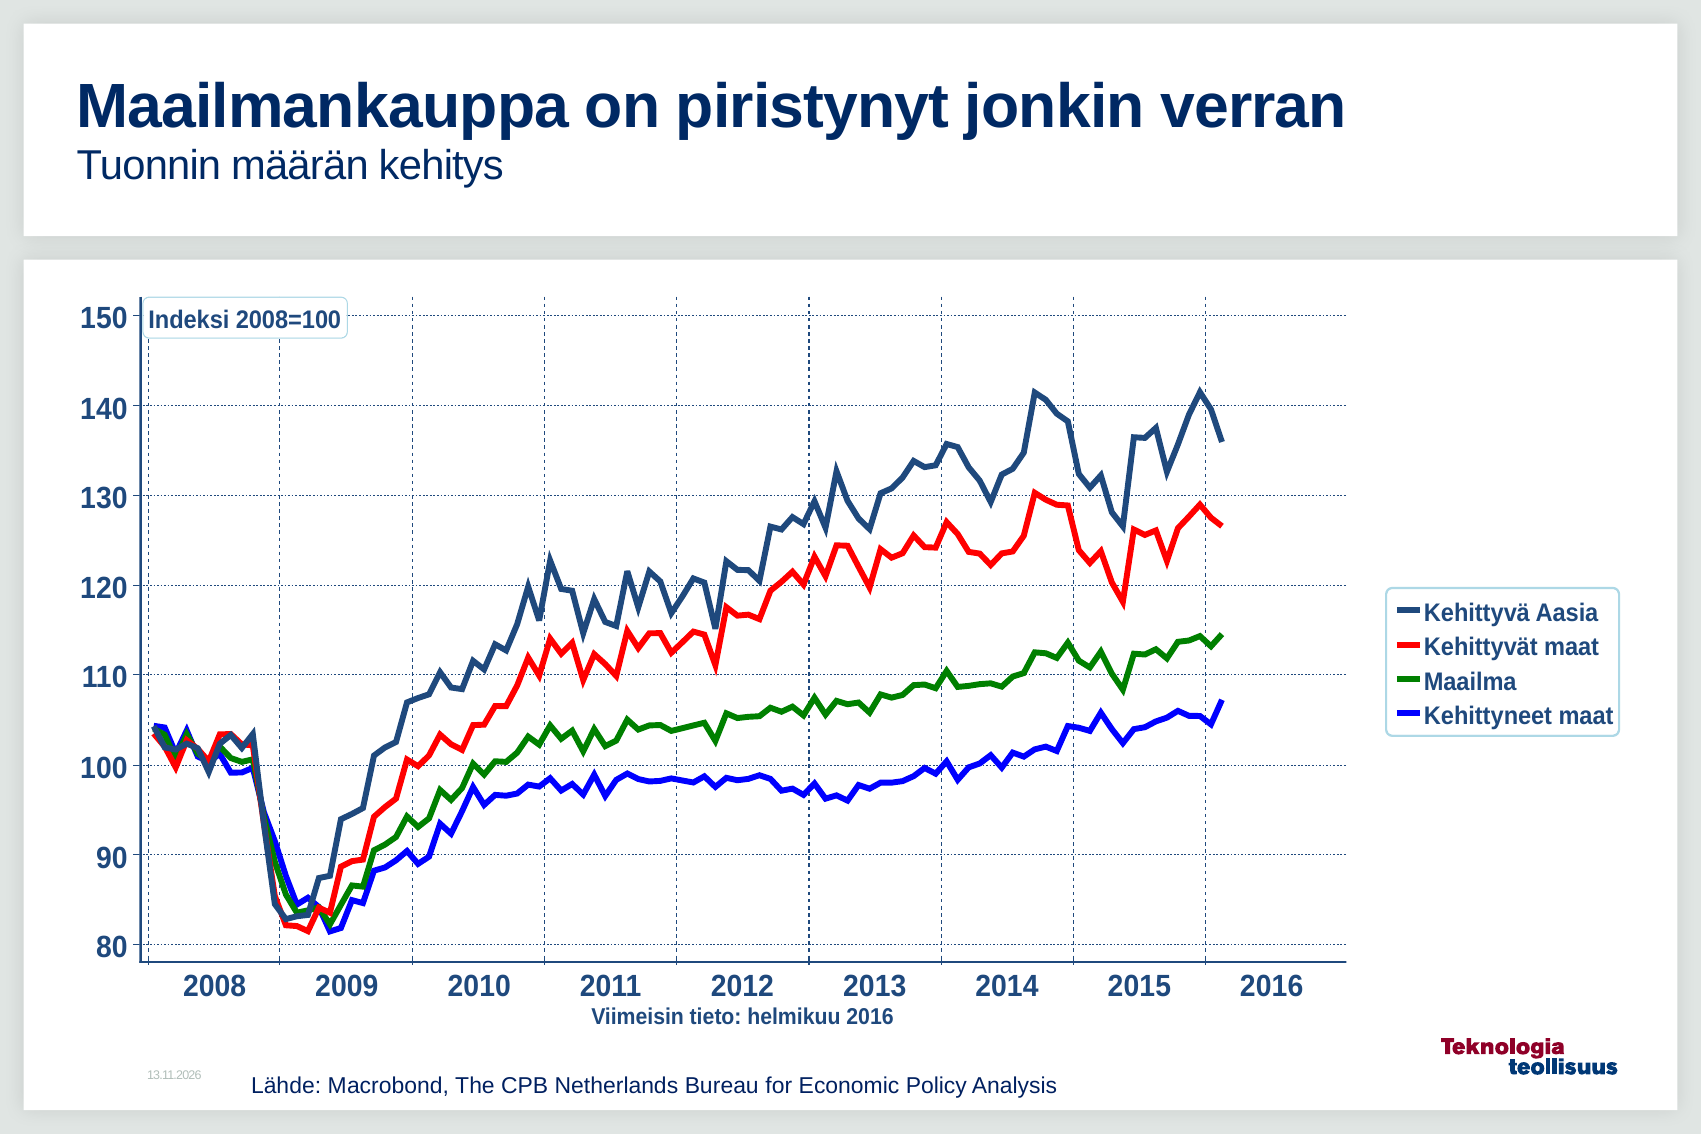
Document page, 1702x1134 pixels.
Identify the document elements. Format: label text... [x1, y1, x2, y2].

title Maailmankauppa on piristynyt jonkin verran Tuonnin määrän kehitys [70, 47, 1631, 213]
text_box Lähde: Macrobond, The CPB Netherlands Bureau for Economic Policy Analysis [236, 1062, 1347, 1106]
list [70, 286, 1630, 1044]
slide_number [141, 1063, 236, 1087]
